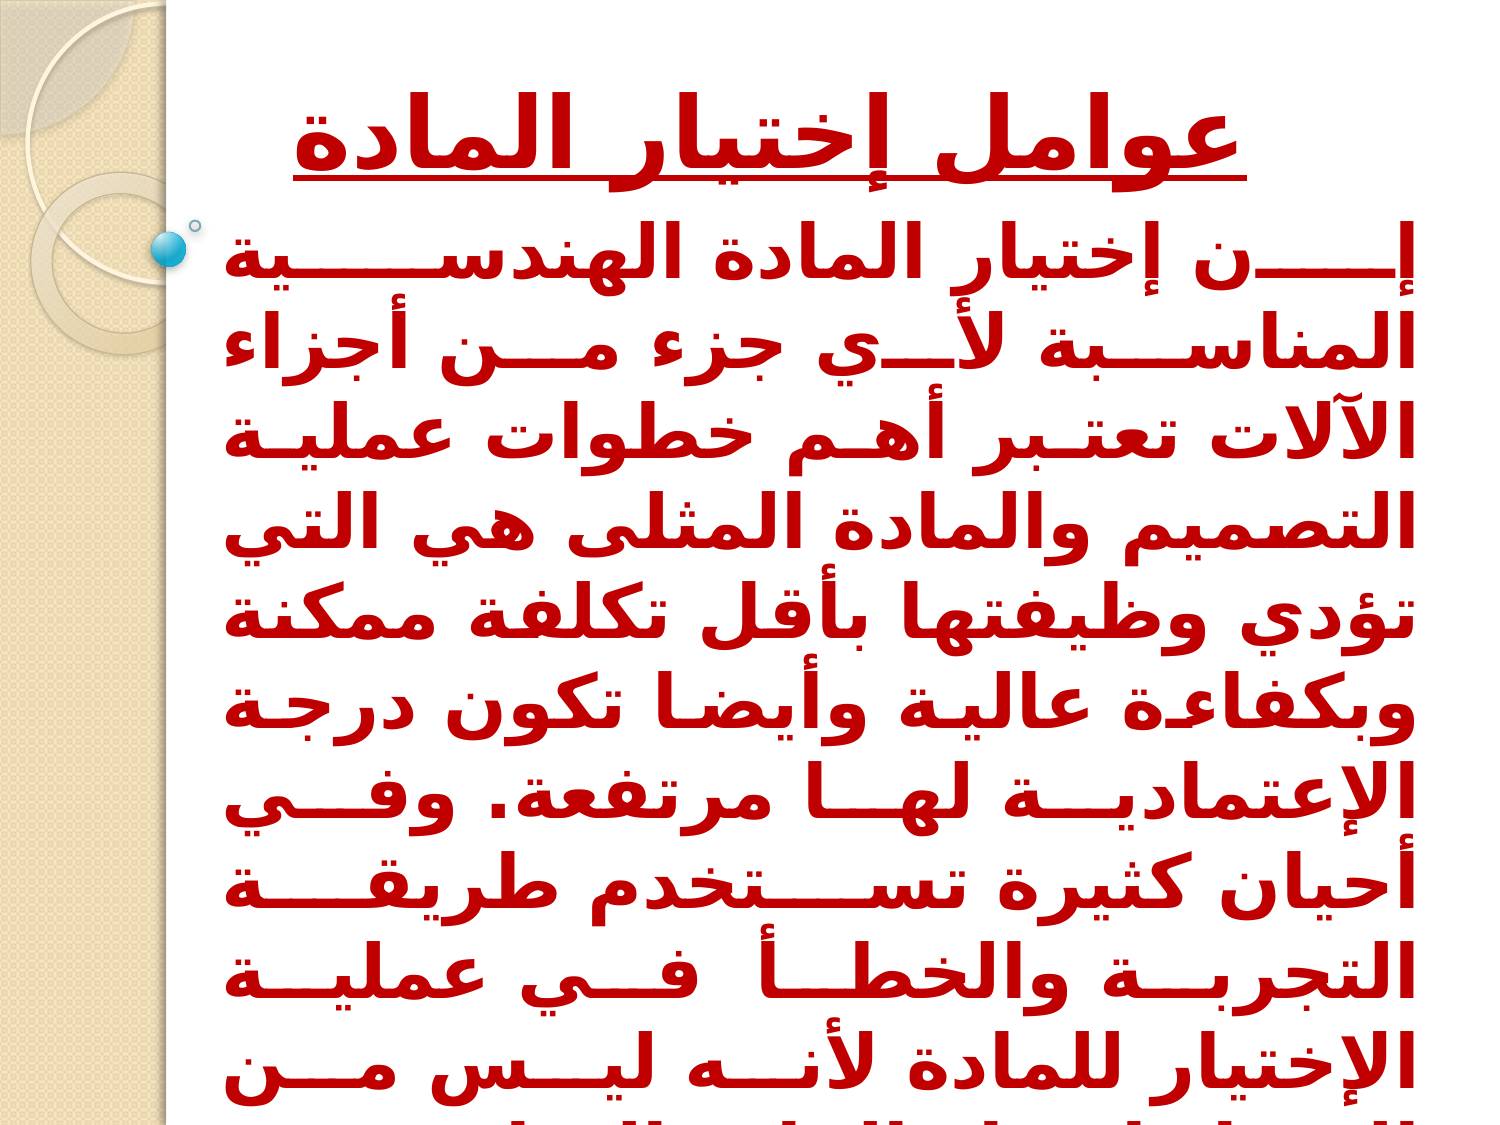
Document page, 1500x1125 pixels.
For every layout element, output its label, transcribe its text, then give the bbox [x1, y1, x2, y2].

title عوامل إختيار المادة [200, 54, 1370, 197]
text_box إن إختيار المادة الهندسية المناسبة لأي جزء من أجزاء الآلات تعتبر أهم خطوات عملية التصميم والمادة المثلى هي التي تؤدي وظيفتها بأقل تكلفة ممكنة وبكفاءة عالية وأيضا تكون درجة الإعتمادية لها مرتفعة. وفي أحيان كثيرة تستخدم طريقة التجربة والخطأ في عملية الإختيار للمادة لأنه ليس من السهل إختيار المادة المناسبة مدى توافر المادة Availability التكاليف Cost الخصائص الميكانيكية Mechanical Properties الإعتبارات التصنيعية Manufacturing Considerations [206, 196, 1435, 1125]
